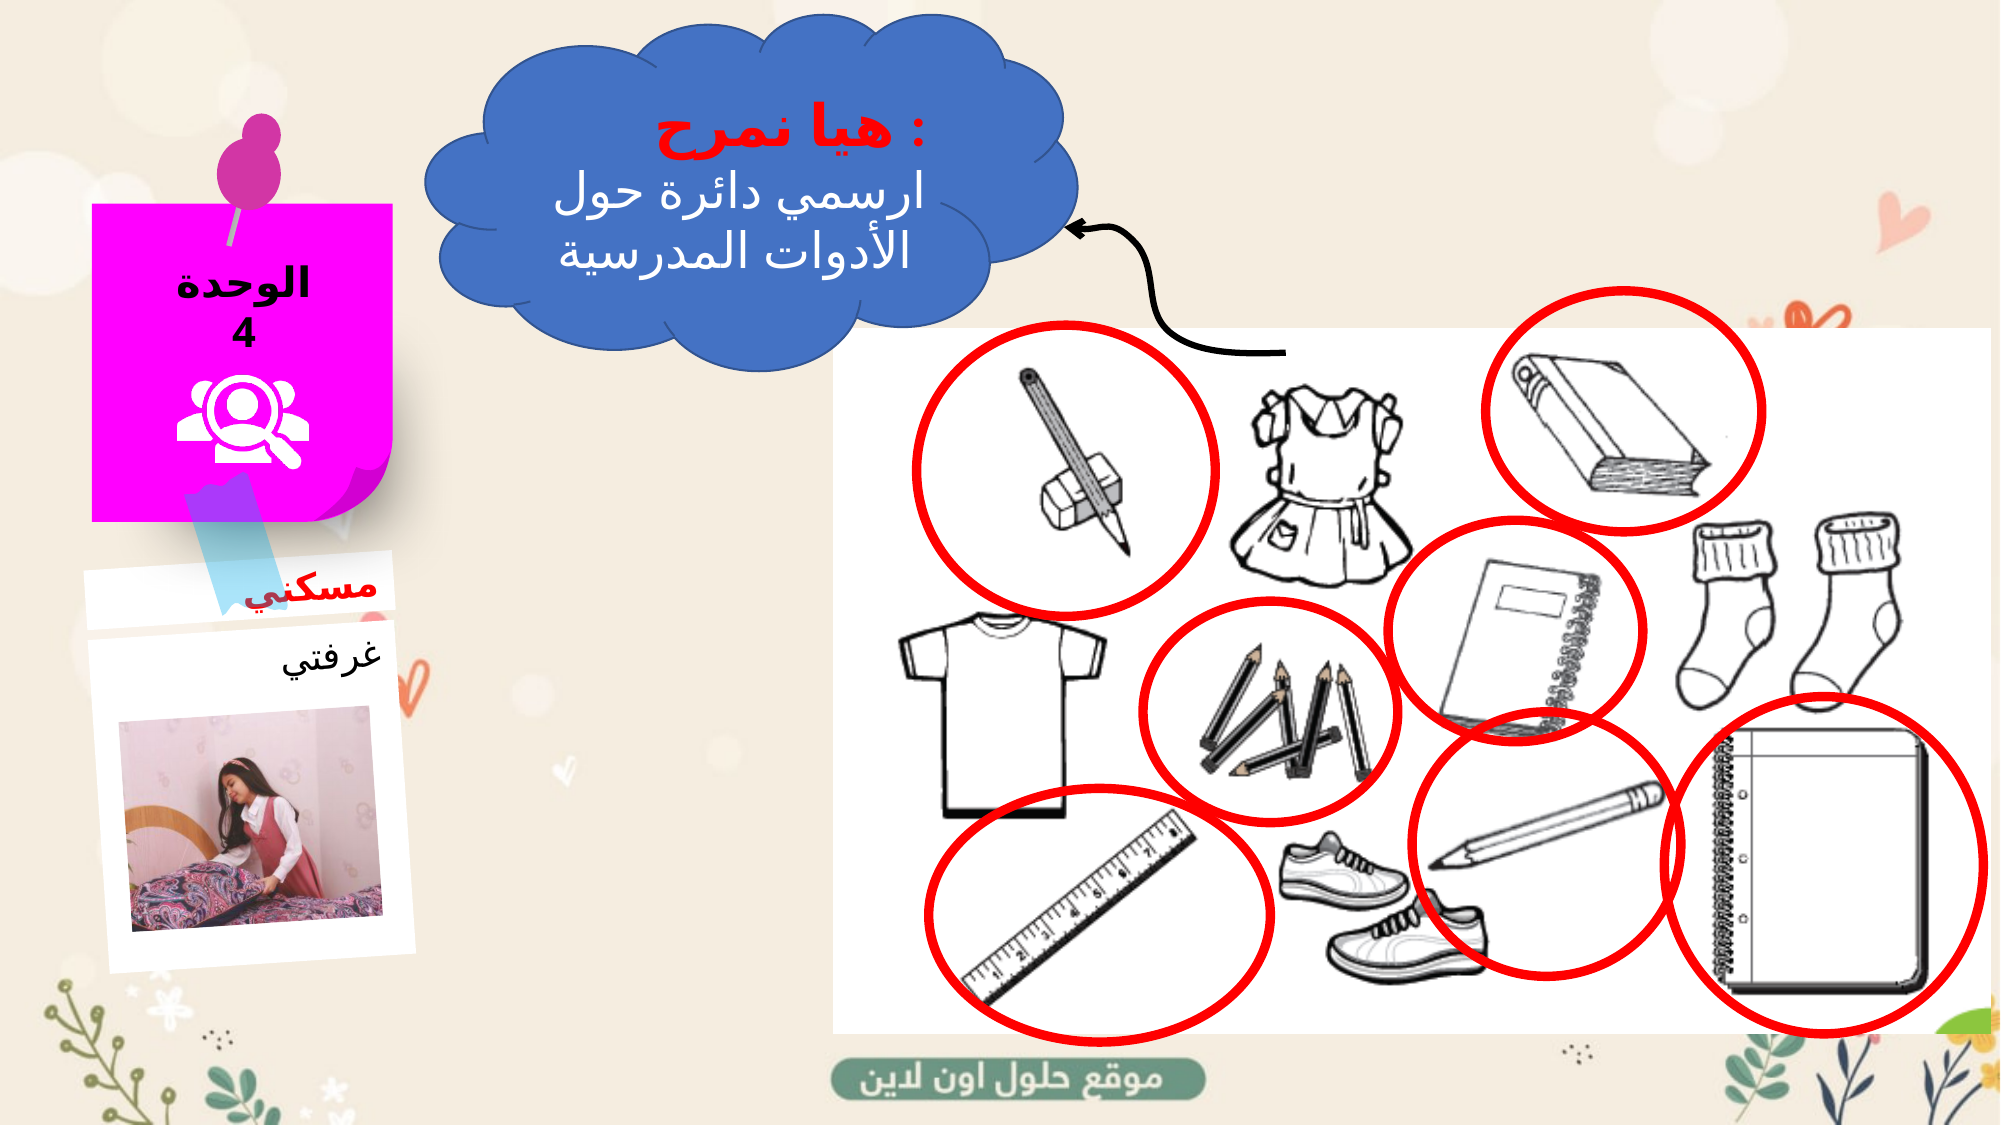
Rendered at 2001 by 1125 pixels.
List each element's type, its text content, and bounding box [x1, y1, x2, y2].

text_box هيا نمرح : ارسمي دائرة حول الأدوات المدرسية [424, 13, 1079, 373]
text_box [1065, 221, 1243, 328]
text_box [1522, 289, 1725, 328]
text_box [216, 113, 281, 248]
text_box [96, 603, 406, 968]
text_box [91, 203, 461, 603]
text_box [1035, 1034, 1164, 1044]
picture [0, 0, 2001, 1125]
text_box [1031, 324, 1101, 328]
